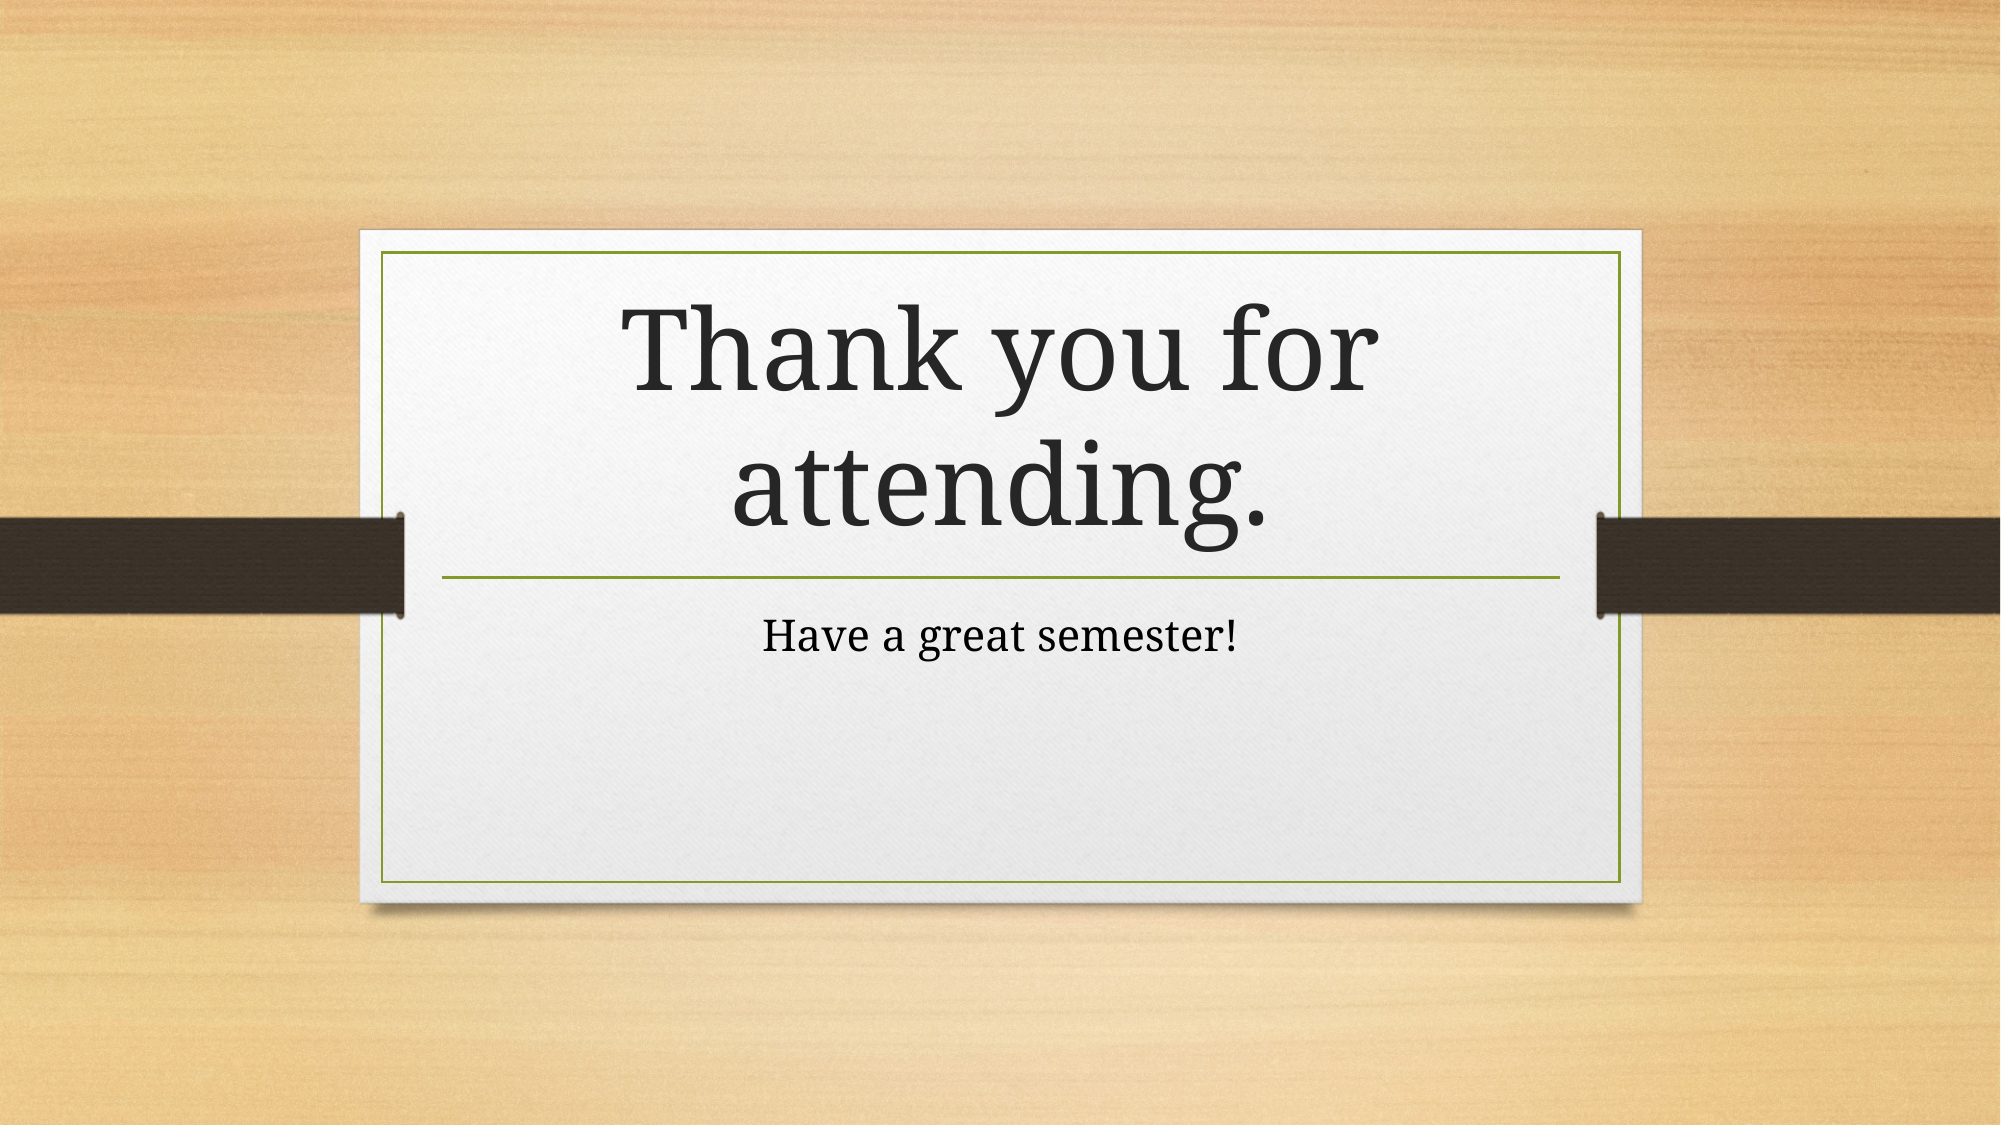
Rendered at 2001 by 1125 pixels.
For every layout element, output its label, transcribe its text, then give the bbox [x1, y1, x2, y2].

title Thank you for attending. [441, 306, 1560, 556]
subtitle Have a great semester! [441, 600, 1560, 817]
picture [0, 0, 2001, 1125]
